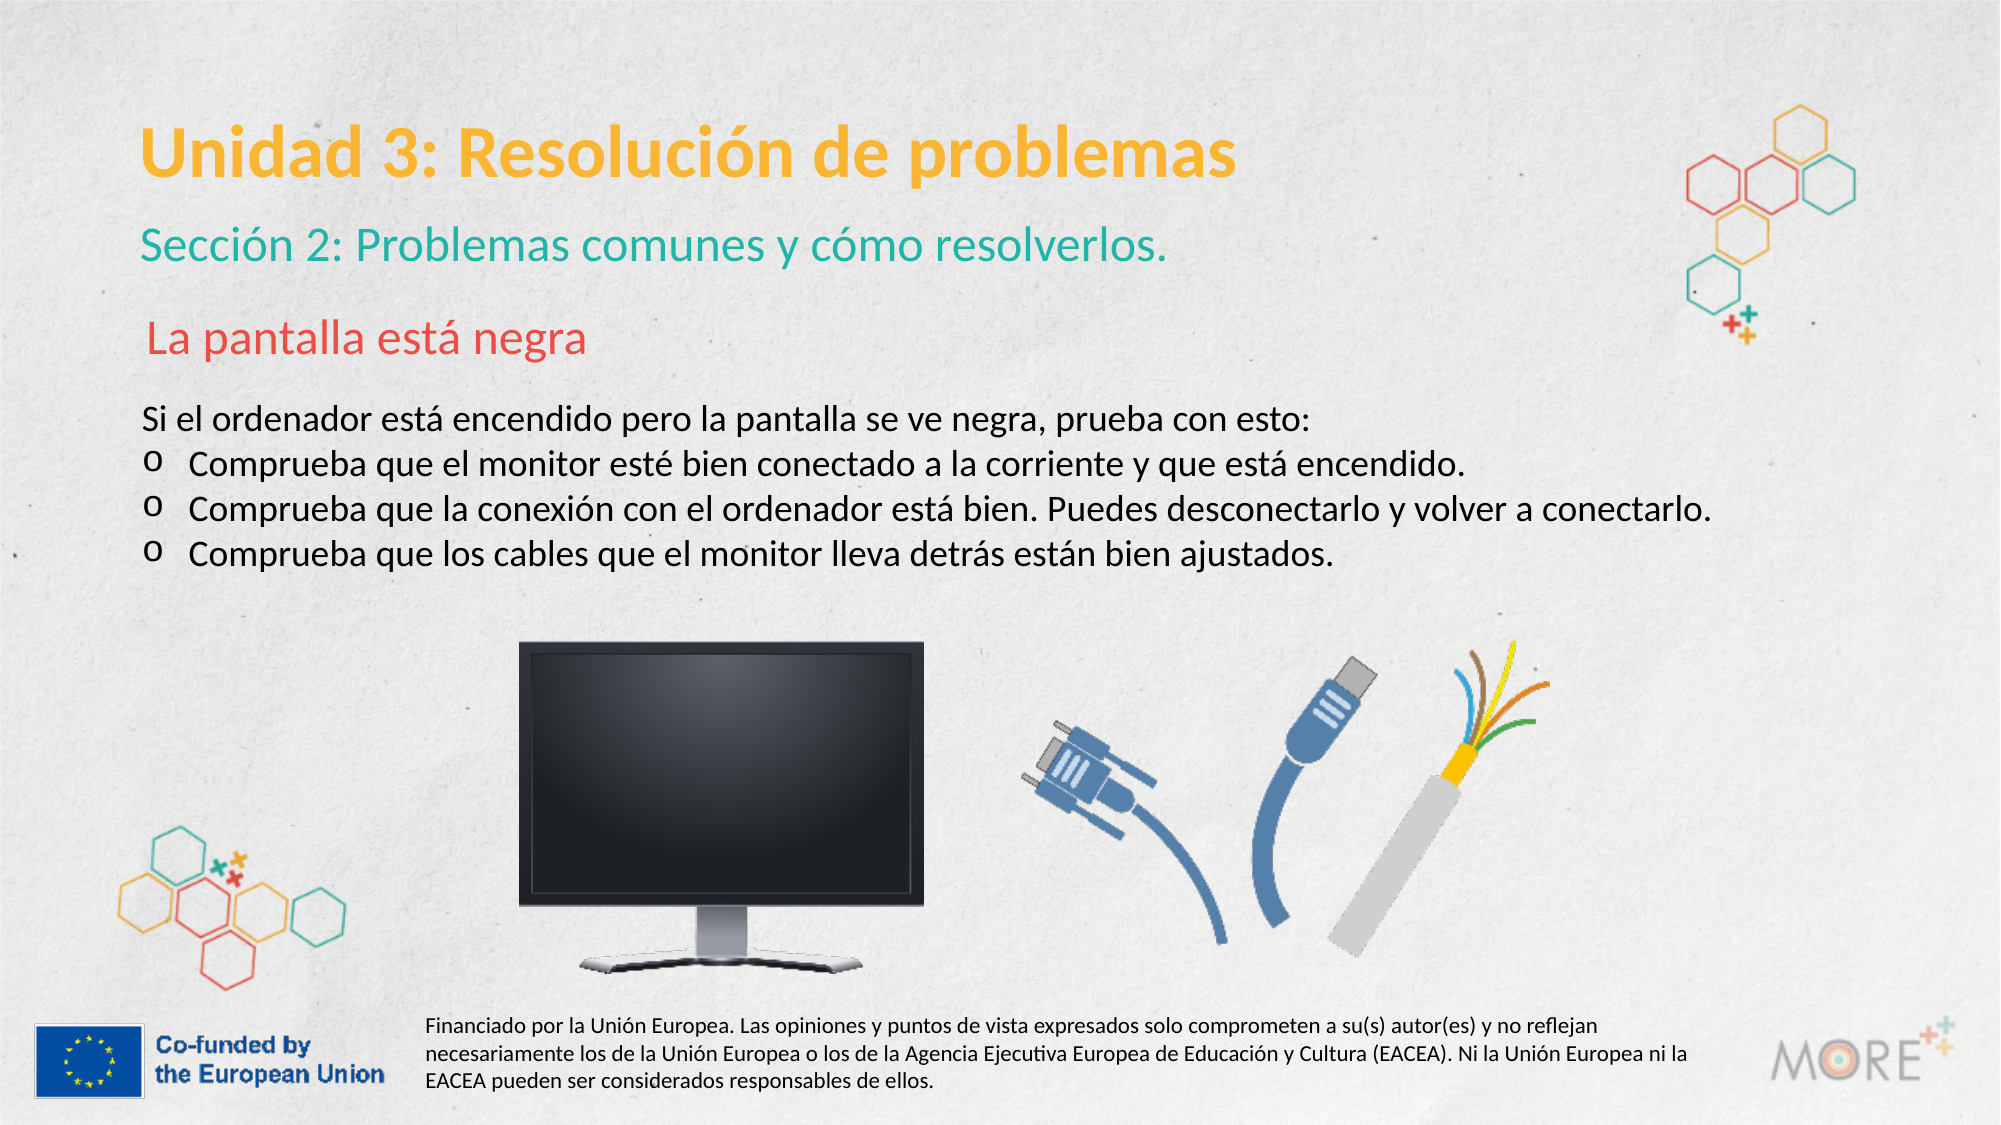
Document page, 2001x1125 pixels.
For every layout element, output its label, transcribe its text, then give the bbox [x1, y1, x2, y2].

picture [0, 0, 2001, 1125]
text_box Financiado por la Unión Europea. Las opiniones y puntos de vista expresados solo comprometen a su(s) autor(es) y no reflejan necesariamente los de la Unión Europea o los de la Agencia Ejecutiva Europea de Educación y Cultura (EACEA). Ni la Unión Europea ni la EACEA pueden ser considerados responsables de ellos. [410, 1003, 1707, 1101]
text_box La pantalla está negra [131, 297, 603, 372]
text_box Si el ordenador está encendido pero la pantalla se ve negra, prueba con esto: Comprueba que el monitor esté bien conectado a la corriente y que está encendido. Comprueba que la conexión con el ordenador está bien. Puedes desconectarlo y volver a conectarlo. Comprueba que los cables que el monitor lleva detrás están bien ajustados. [127, 386, 1762, 582]
text_box Unidad 3: Resolución de problemas [125, 95, 1472, 200]
text_box Sección 2: Problemas comunes y cómo resolverlos. [125, 204, 1387, 280]
